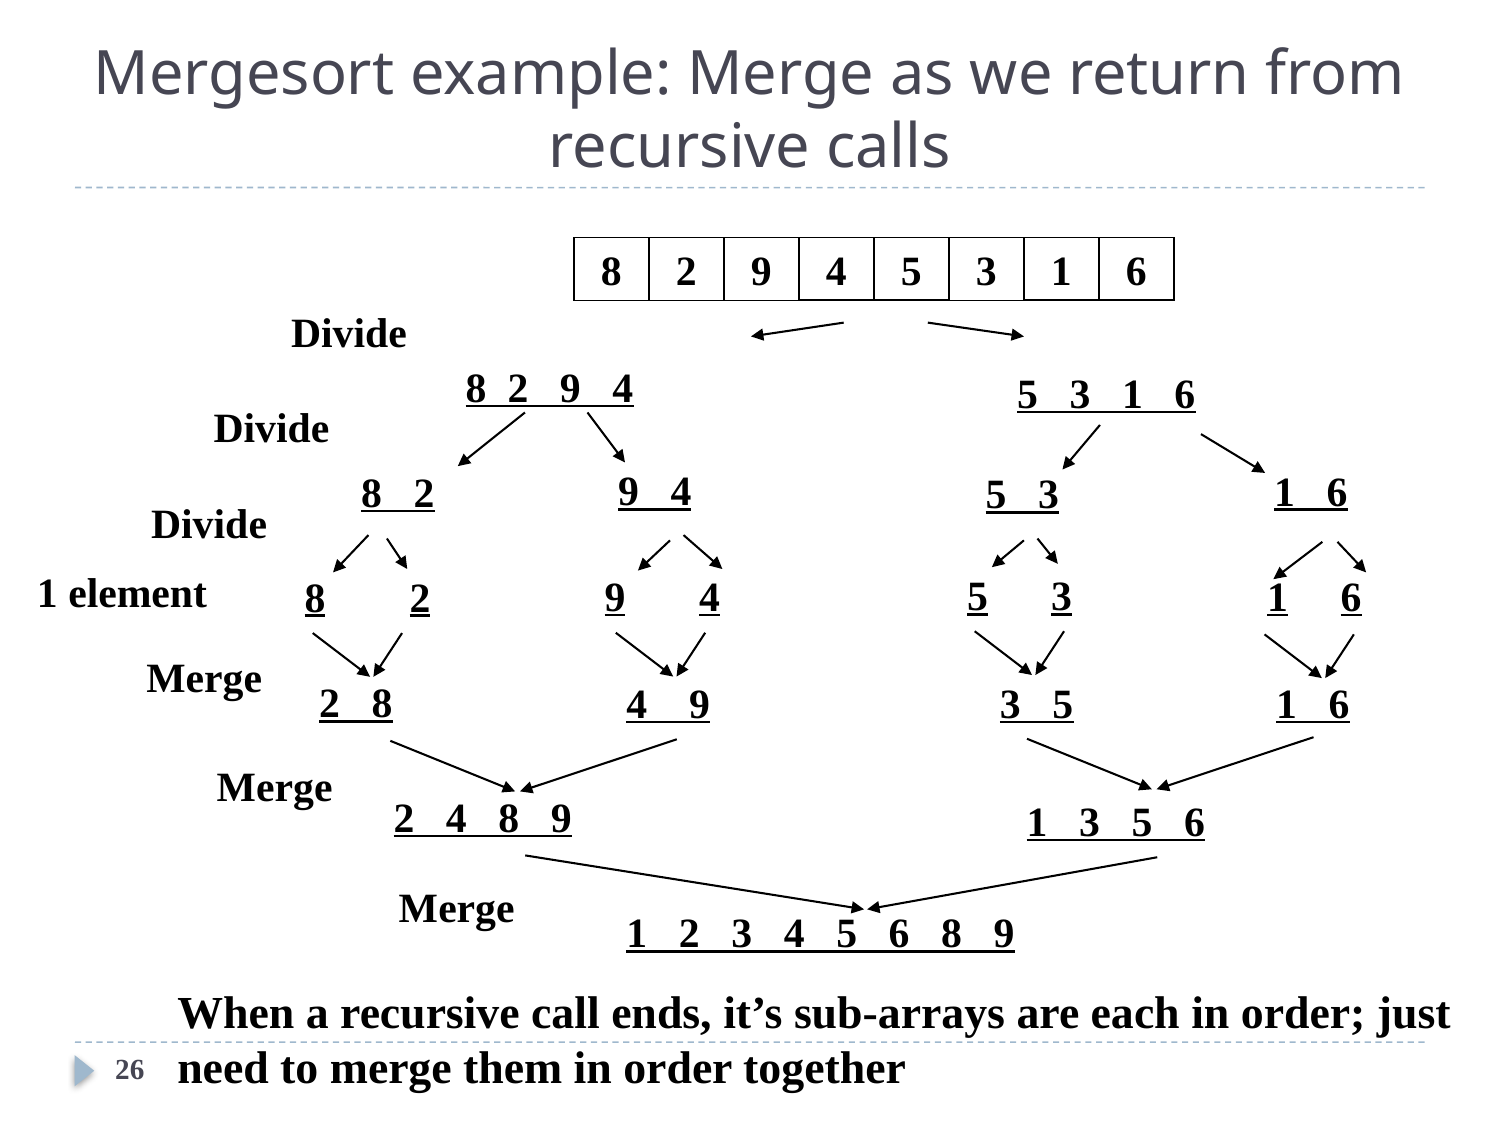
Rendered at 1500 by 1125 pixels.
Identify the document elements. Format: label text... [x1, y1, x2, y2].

text_box Merge [131, 642, 278, 708]
text_box When a recursive call ends, it’s sub-arrays are each in order; just need to merge them in order together [162, 974, 1500, 1100]
text_box 3 [948, 237, 1024, 301]
text_box [615, 632, 670, 669]
text_box [1200, 434, 1266, 473]
text_box [751, 322, 844, 341]
text_box 8 2 [289, 563, 462, 628]
text_box Divide [198, 392, 345, 458]
text_box 2 8 [272, 668, 474, 734]
text_box 5 3 [970, 459, 1075, 525]
text_box Merge [383, 873, 530, 939]
text_box 2 4 8 9 [294, 783, 687, 849]
text_box [677, 632, 706, 669]
text_box 3 5 [985, 669, 1187, 735]
text_box 1 6 [1261, 669, 1463, 735]
text_box [927, 322, 1024, 341]
text_box 1 2 3 4 5 6 8 9 [527, 898, 1030, 964]
text_box [520, 739, 677, 794]
text_box [867, 857, 1158, 914]
text_box Merge [201, 752, 348, 817]
text_box 1 6 [1259, 457, 1363, 522]
text_box 9 4 [589, 562, 762, 628]
text_box 4 9 [611, 669, 813, 735]
text_box [587, 412, 625, 463]
text_box Divide [276, 298, 423, 364]
text_box [525, 855, 865, 914]
text_box 2 [648, 237, 723, 301]
text_box [1158, 737, 1314, 787]
text_box 8 2 9 4 [450, 353, 649, 419]
text_box [1026, 738, 1150, 787]
title Mergesort example: Merge as we return from recursive calls [75, 24, 1425, 188]
text_box [457, 412, 526, 467]
text_box [1037, 538, 1058, 561]
text_box 8 [573, 237, 648, 301]
text_box 1 element [22, 558, 223, 623]
text_box 8 2 [346, 458, 450, 524]
text_box 1 3 5 6 [948, 787, 1341, 853]
text_box [312, 632, 371, 677]
text_box [386, 538, 408, 569]
text_box 9 [723, 237, 799, 301]
text_box [641, 540, 671, 562]
text_box [974, 631, 1030, 669]
text_box [1062, 424, 1101, 470]
text_box [994, 540, 1025, 561]
text_box 5 [873, 237, 948, 300]
text_box [390, 740, 516, 793]
text_box 5 3 1 6 [1002, 359, 1211, 425]
text_box [373, 633, 403, 677]
text_box 1 [1023, 237, 1098, 300]
text_box Divide [136, 489, 282, 555]
slide_number 26 [100, 1042, 426, 1103]
text_box 6 [1098, 237, 1174, 300]
text_box 1 6 [1252, 562, 1424, 628]
text_box [683, 535, 720, 562]
text_box 9 4 [603, 456, 707, 522]
text_box [1326, 634, 1354, 669]
text_box [333, 535, 369, 573]
text_box [1036, 631, 1065, 669]
text_box 5 3 [952, 561, 1124, 627]
text_box 4 [798, 237, 873, 300]
